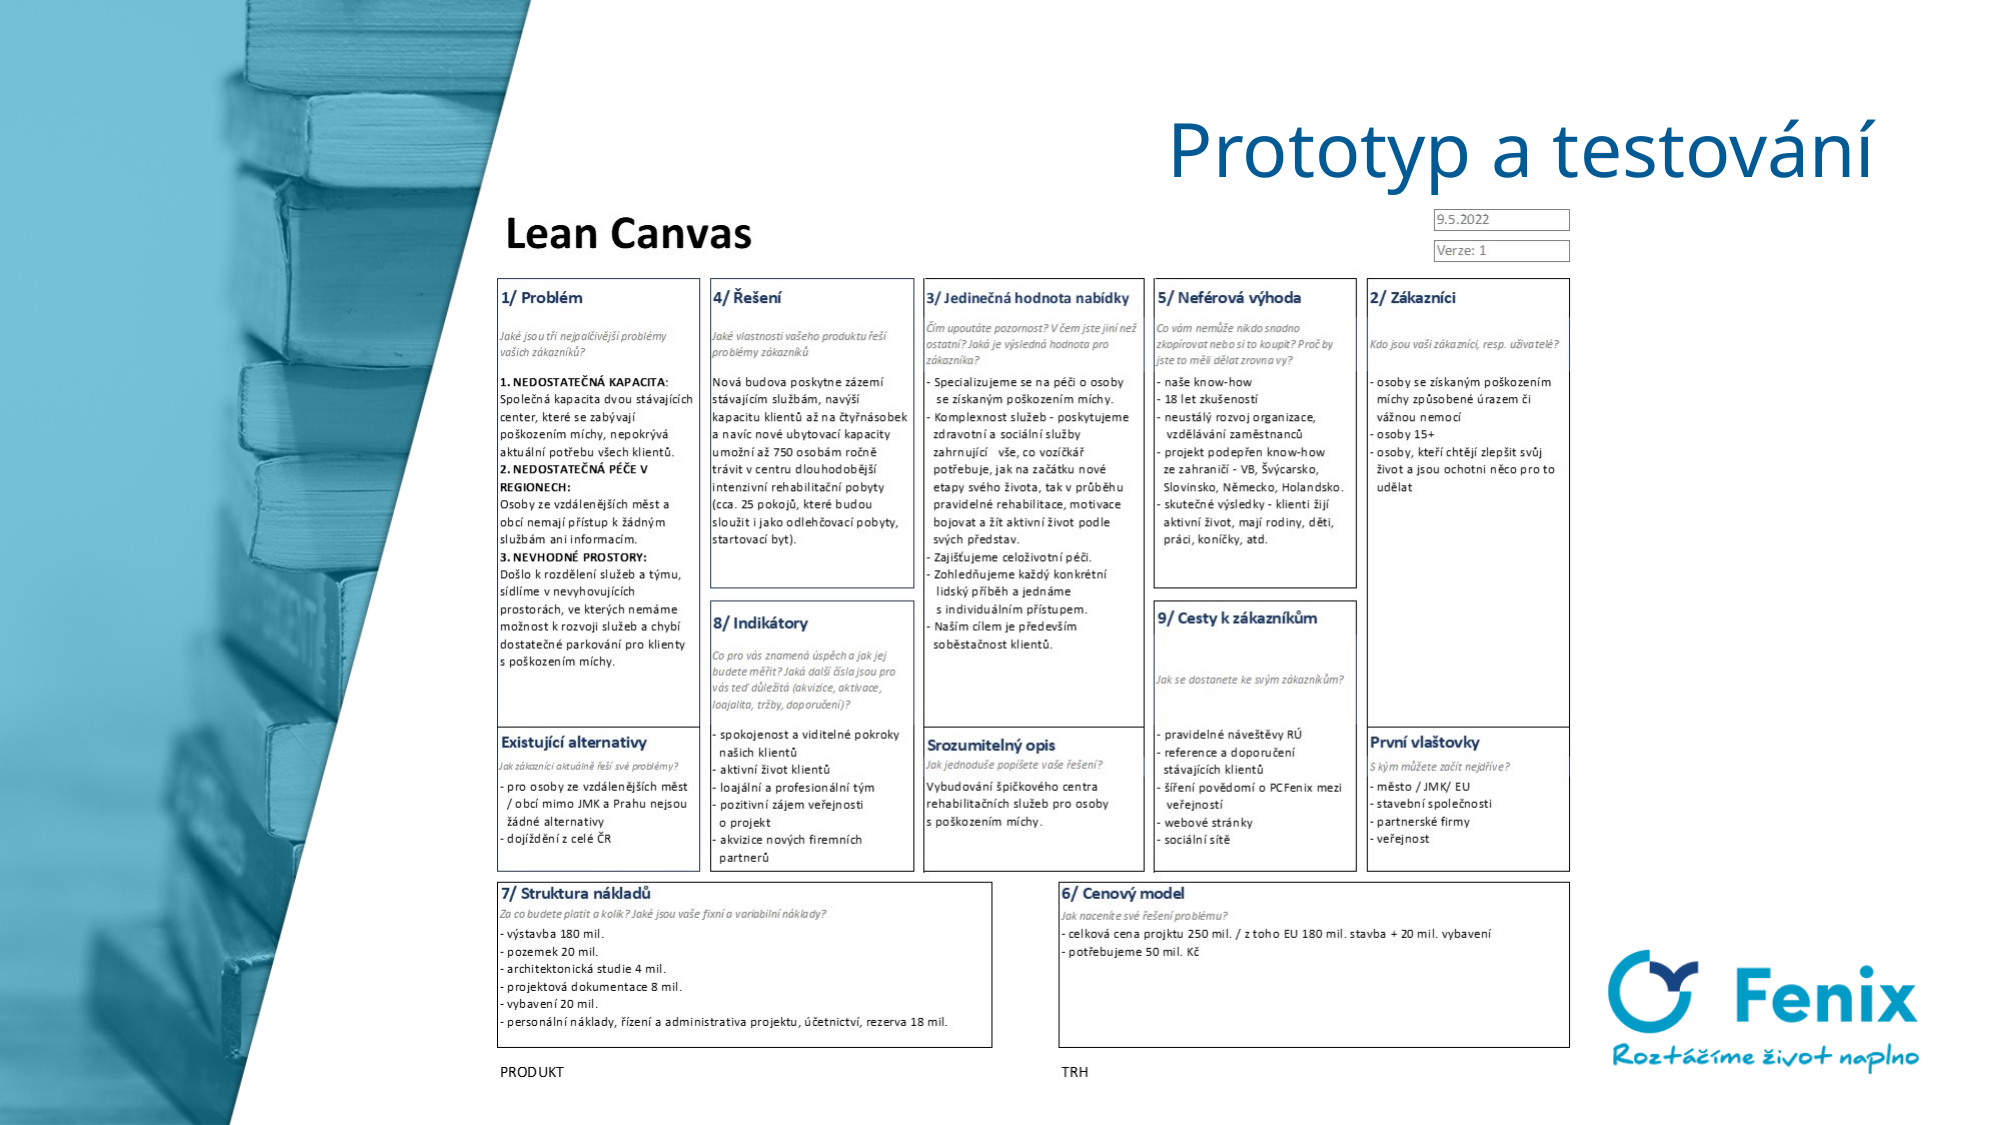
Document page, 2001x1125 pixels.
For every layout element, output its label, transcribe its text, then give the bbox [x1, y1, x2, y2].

picture [0, 0, 2001, 1125]
title Prototyp a testování [552, 64, 1891, 243]
